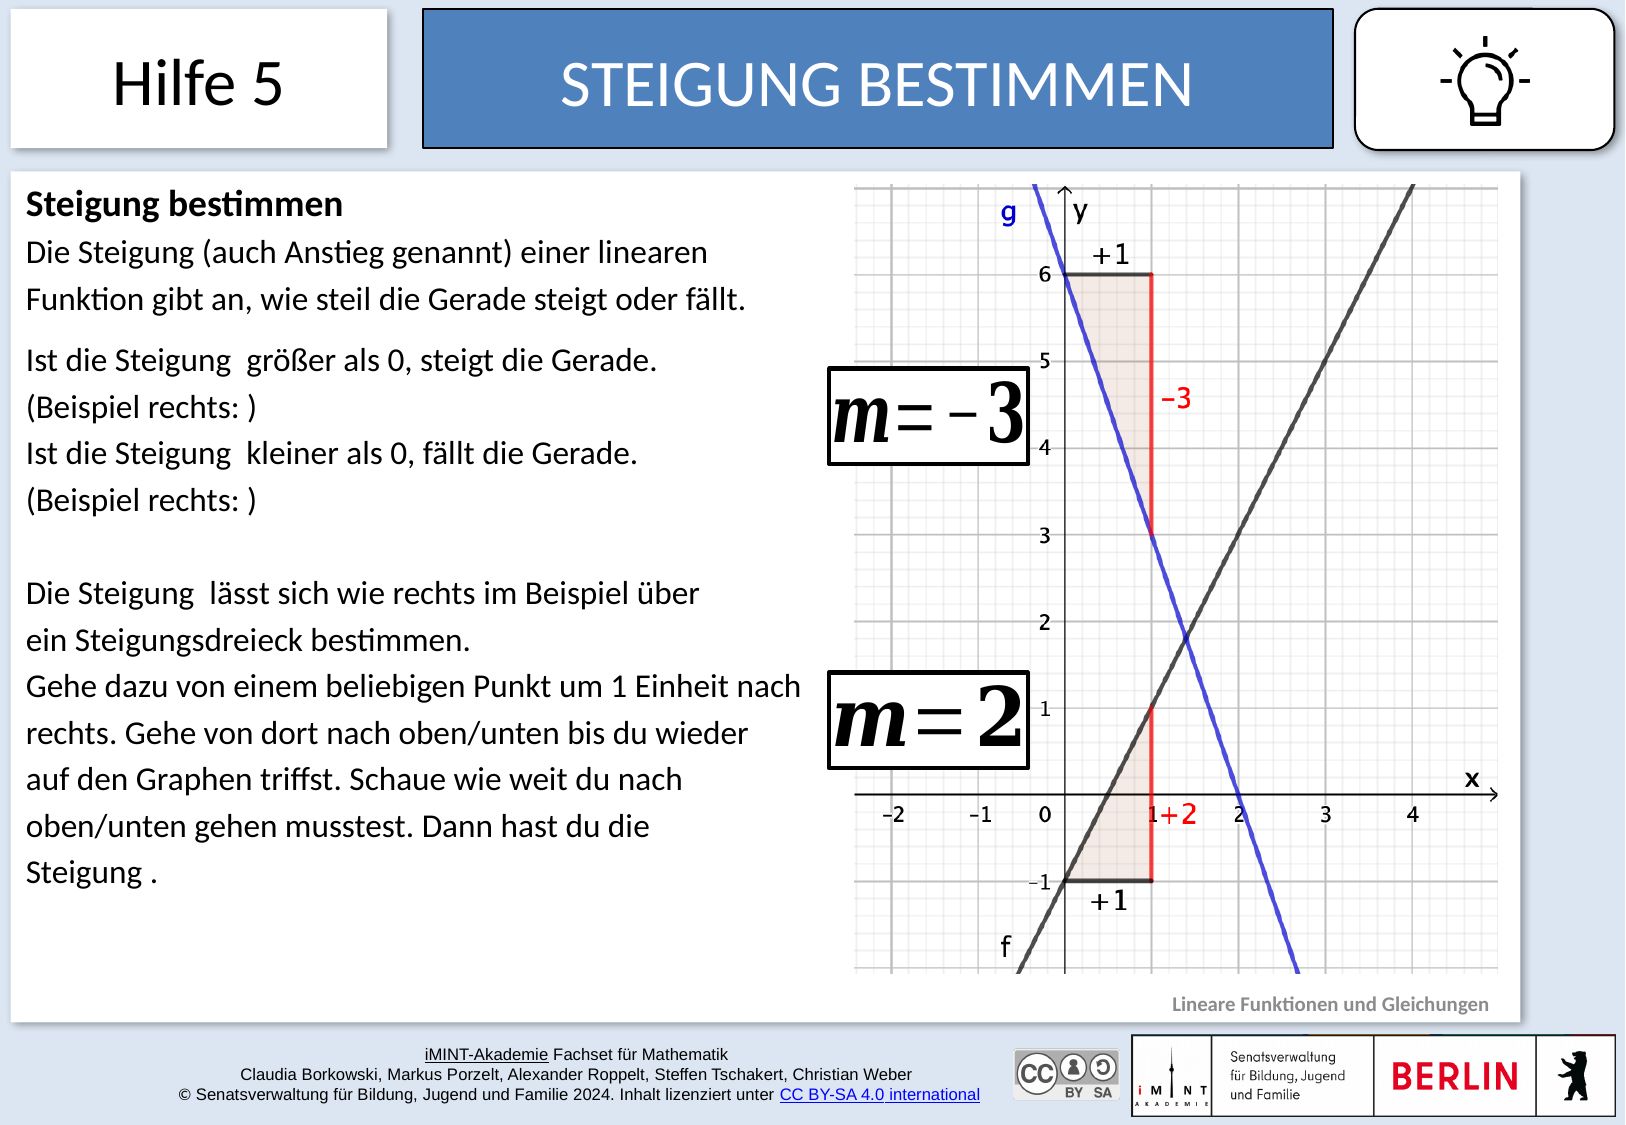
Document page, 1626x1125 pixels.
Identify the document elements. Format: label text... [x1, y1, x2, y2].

footer Lineare Funktionen und Gleichungen [1032, 982, 1505, 1024]
picture [1026, 1048, 1120, 1101]
title Steigung bestimmen [422, 8, 1334, 149]
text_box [378, 674, 1026, 1125]
picture [854, 184, 1498, 975]
list Hilfe 5 [10, 8, 388, 149]
picture [1427, 18, 1542, 142]
picture [1131, 1034, 1616, 1117]
